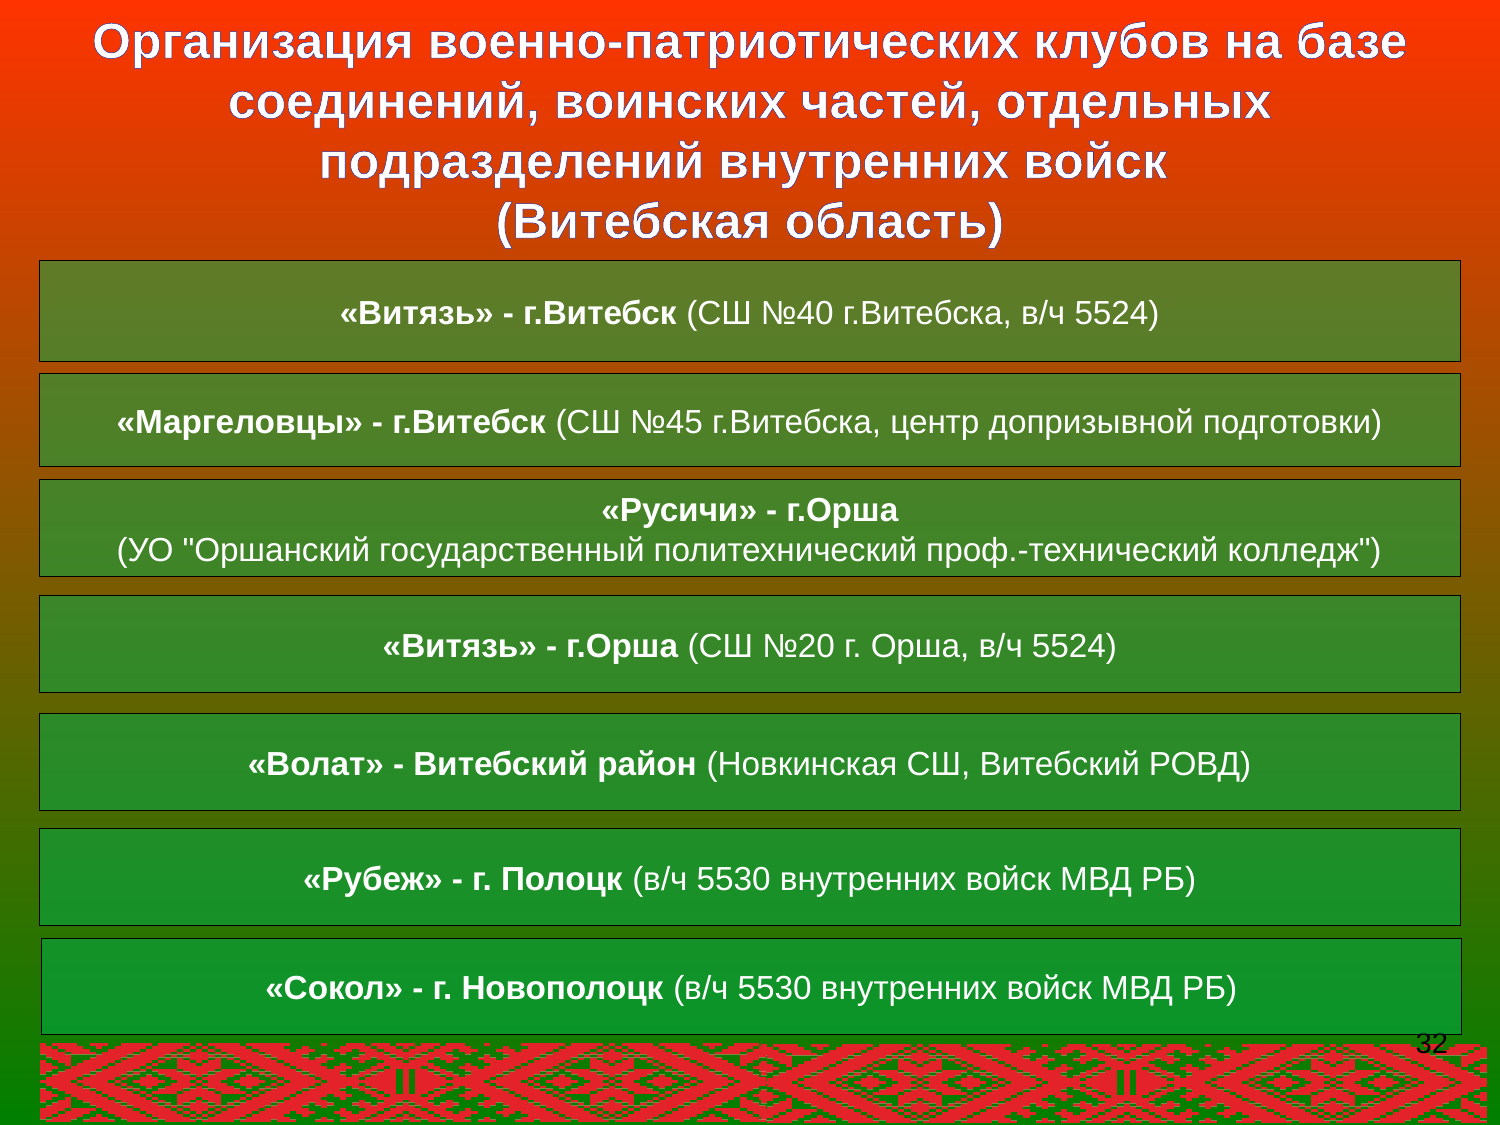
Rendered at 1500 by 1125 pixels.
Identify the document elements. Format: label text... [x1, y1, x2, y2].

text_box «Волат» - Витебский район (Новкинская СШ, Витебский РОВД) [39, 713, 1461, 811]
slide_number 32 [1112, 1016, 1464, 1042]
title Организация военно-патриотических клубов на базе соединений, воинских частей, отдельных подразделений внутренних войск (Витебская область) [75, 34, 1425, 222]
picture [40, 1043, 1487, 1123]
text_box «Маргеловцы» - г.Витебск (СШ №45 г.Витебска, центр допризывной подготовки) [39, 373, 1461, 467]
text_box «Витязь» - г.Витебск (СШ №40 г.Витебска, в/ч 5524) [39, 260, 1461, 362]
text_box «Русичи» - г.Орша (УО "Оршанский государственный политехнический проф.-технический колледж") [39, 479, 1461, 577]
text_box «Сокол» - г. Новополоцк (в/ч 5530 внутренних войск МВД РБ) [41, 938, 1462, 1035]
text_box «Рубеж» - г. Полоцк (в/ч 5530 внутренних войск МВД РБ) [39, 828, 1461, 926]
text_box «Витязь» - г.Орша (СШ №20 г. Орша, в/ч 5524) [39, 595, 1461, 693]
